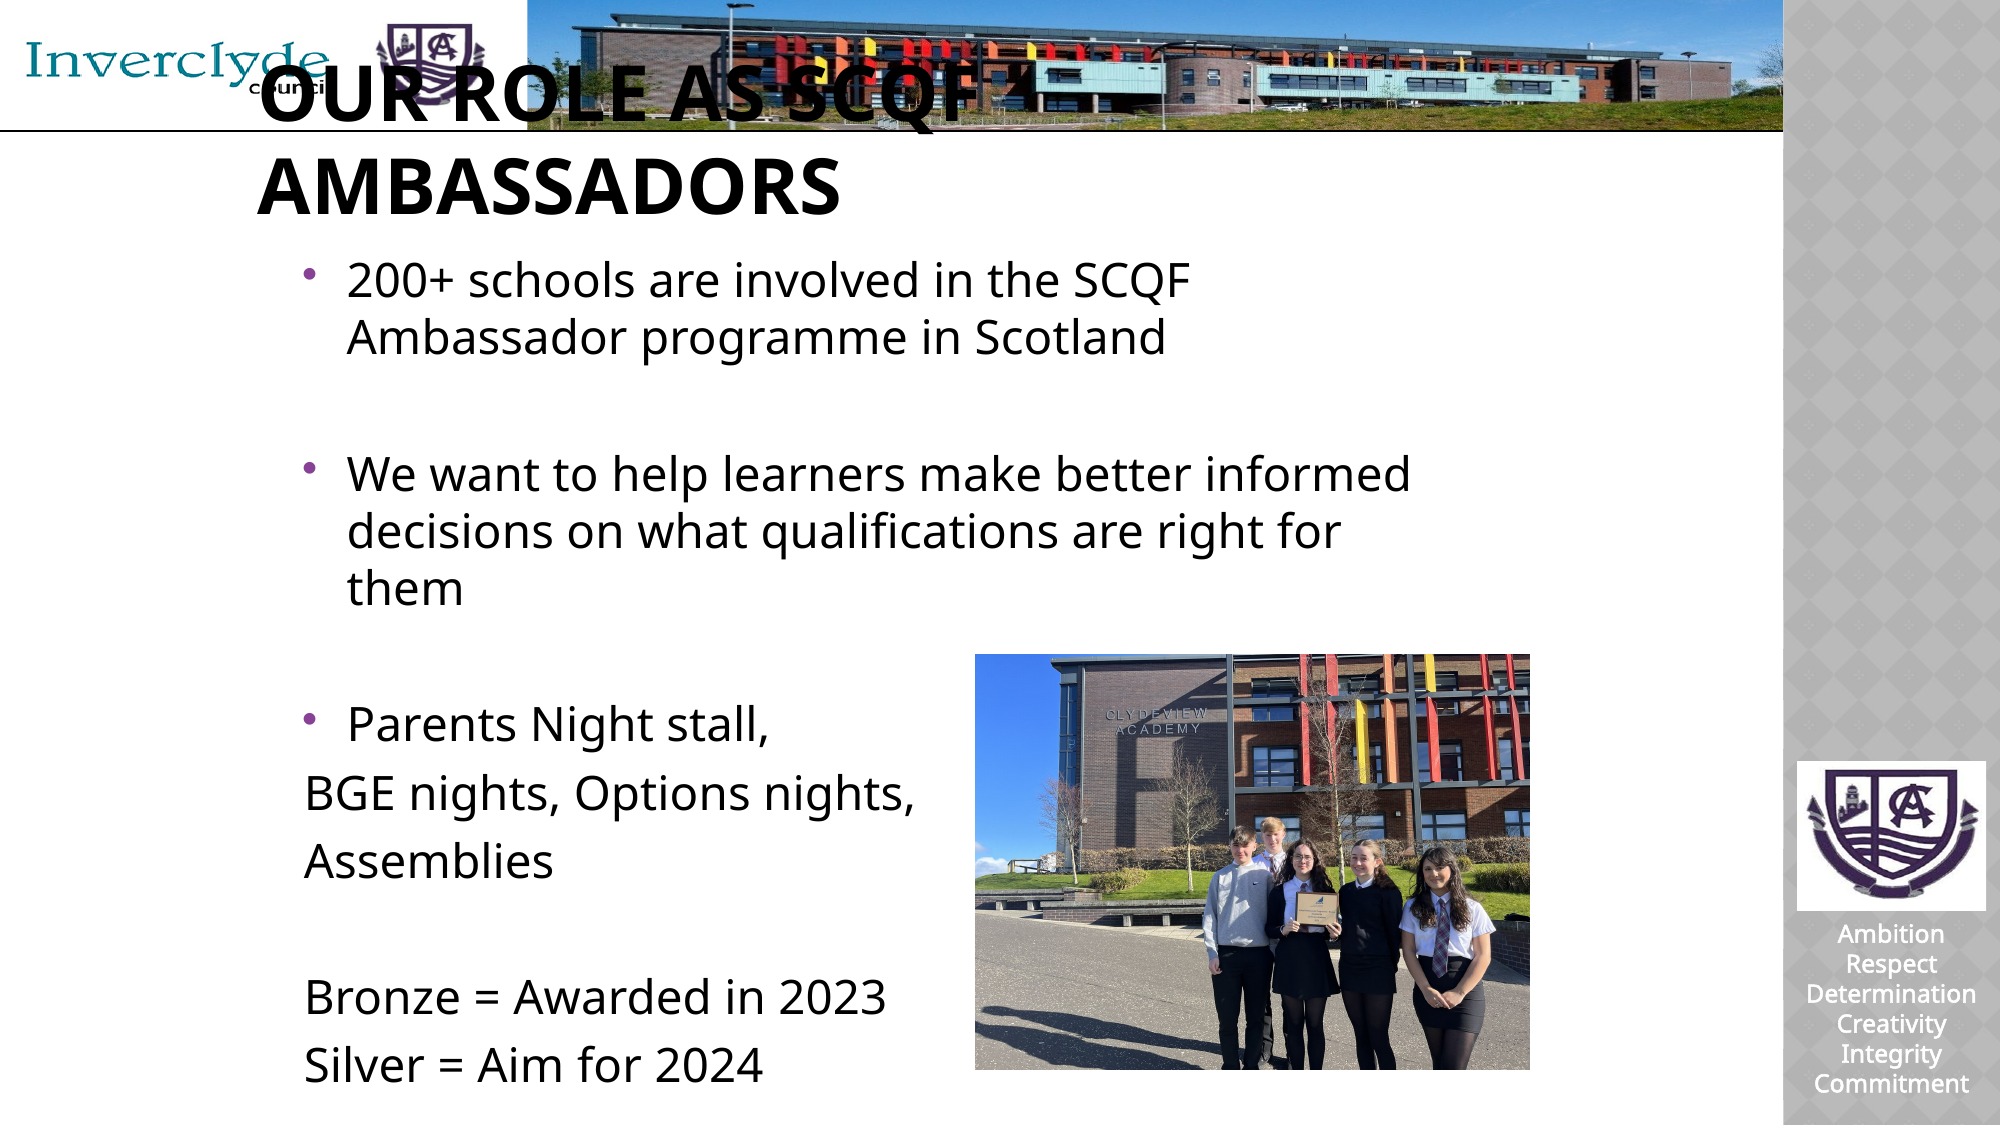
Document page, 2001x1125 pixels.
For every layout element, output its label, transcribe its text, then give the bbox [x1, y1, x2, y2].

title Our role as scqf ambassadors [249, 42, 1438, 231]
picture [2, 19, 355, 114]
picture [369, 18, 496, 42]
picture [1797, 761, 1987, 911]
list 200+ schools are involved in the SCQF Ambassador programme in Scotland We want to help learners make better informed decisions on what qualifications are right for them Parents Night stall, BGE nights, Options nights, Assemblies Bronze = Awarded in 2023 Silver = Aim for 2024 [288, 242, 1477, 1106]
picture [527, 0, 1784, 131]
picture [975, 653, 1531, 1071]
